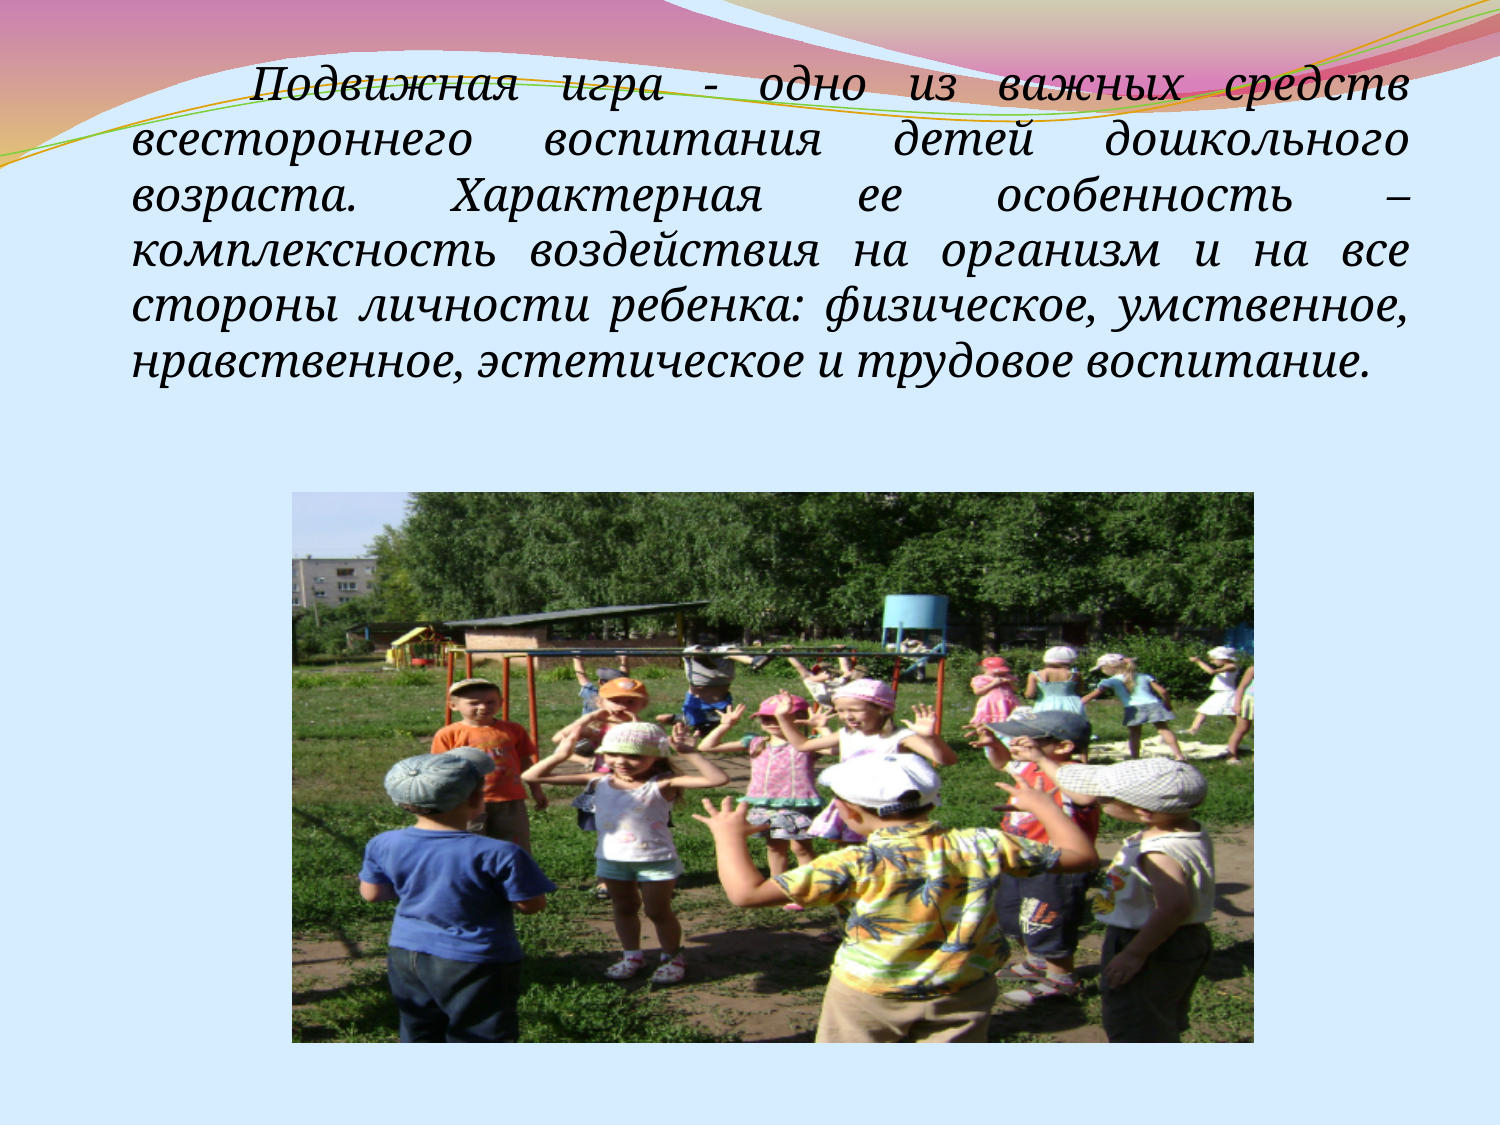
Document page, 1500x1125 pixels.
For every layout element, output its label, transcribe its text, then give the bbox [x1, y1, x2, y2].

picture [292, 491, 1255, 1044]
list Подвижная игра - одно из важных средств всестороннего воспитания детей дошкольного возраста. Характерная ее особенность – комплексность воздействия на организм и на все стороны личности ребенка: физическое, умственное, нравственное, эстетическое и трудовое воспитание. [75, 46, 1425, 434]
